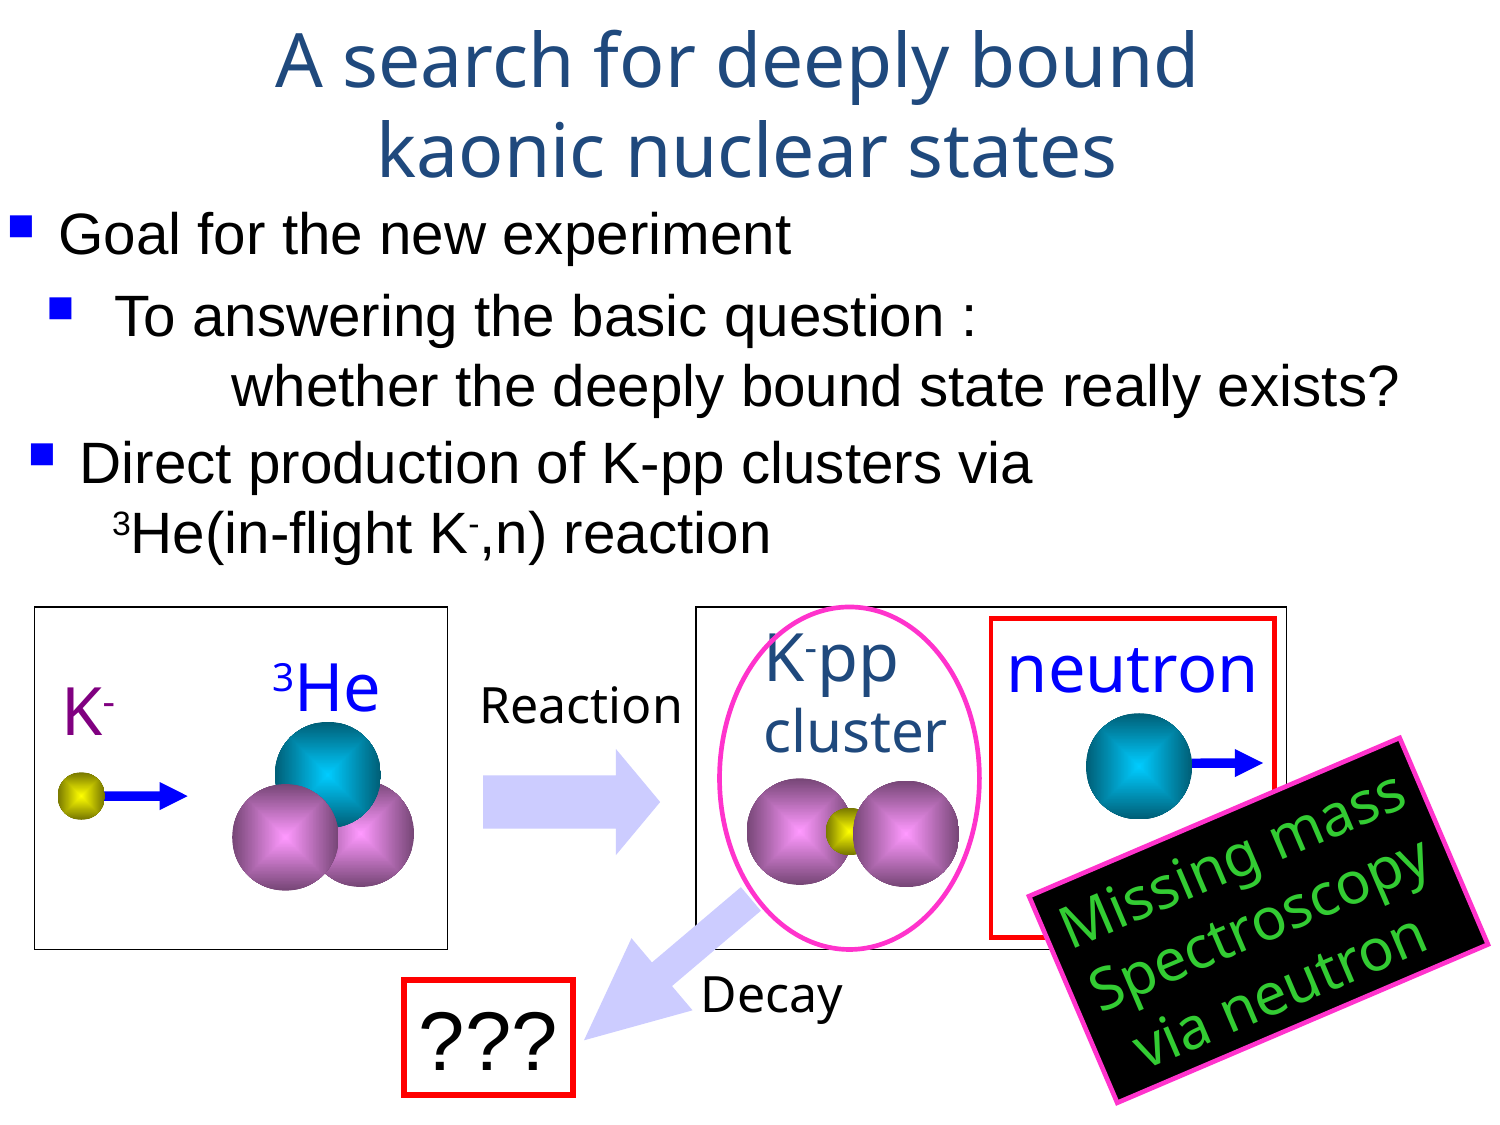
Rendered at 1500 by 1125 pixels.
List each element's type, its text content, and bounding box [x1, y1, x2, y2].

text_box [483, 748, 661, 856]
text_box A search for deeply bound kaonic nuclear states [100, 53, 1395, 152]
text_box [325, 784, 415, 887]
text_box [695, 607, 839, 950]
text_box [105, 789, 188, 803]
text_box K- [46, 661, 131, 756]
text_box [57, 772, 106, 820]
text_box [860, 607, 1287, 950]
text_box K-pp cluster [864, 607, 963, 692]
text_box Direct production of K-pp clusters via 3He(in-flight K-,n) reaction [13, 426, 1066, 573]
text_box [719, 606, 980, 950]
text_box Missing mass Spectroscopy via neutron [1029, 737, 1488, 1103]
text_box K-pp cluster [748, 607, 835, 669]
text_box 3He [257, 636, 397, 732]
text_box [274, 721, 381, 828]
text_box Reaction [464, 666, 698, 742]
text_box Decay [685, 955, 858, 1031]
text_box [1085, 713, 1193, 820]
text_box [991, 618, 1275, 938]
text_box [583, 887, 761, 1041]
text_box Goal for the new experiment To answering the basic question : whether the deeply bound state really exists? [0, 189, 1417, 426]
text_box [852, 780, 960, 888]
text_box [34, 607, 448, 950]
text_box [232, 784, 339, 891]
text_box ??? [404, 980, 573, 1095]
